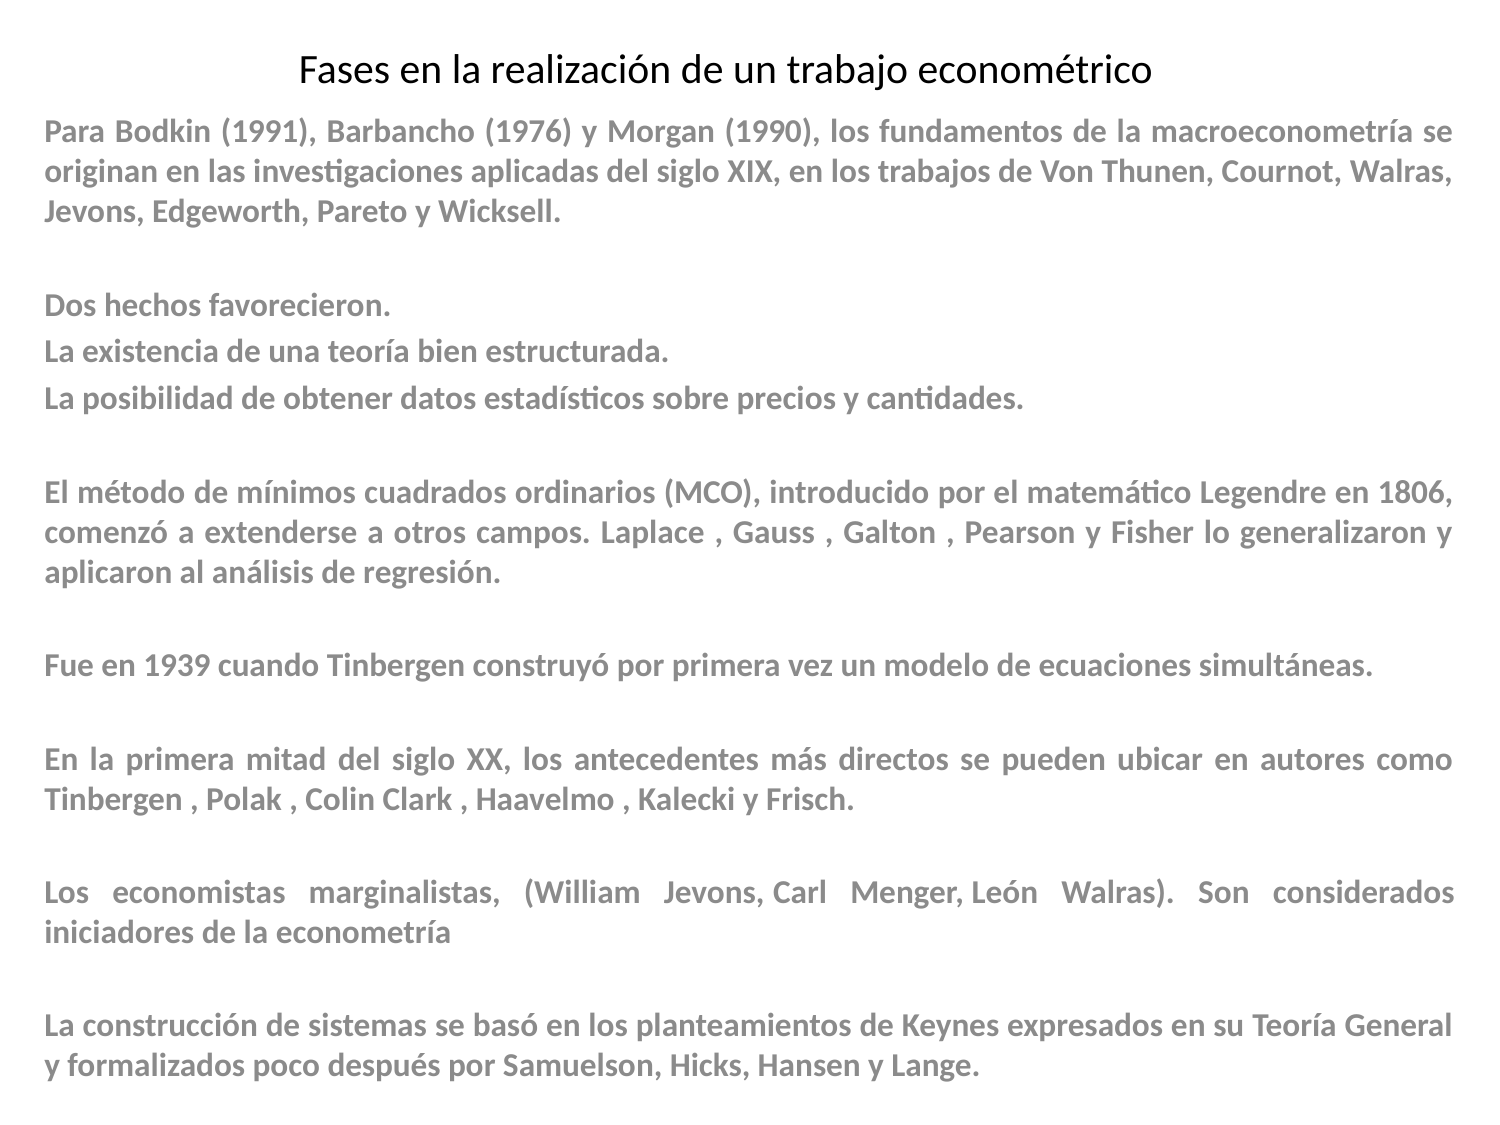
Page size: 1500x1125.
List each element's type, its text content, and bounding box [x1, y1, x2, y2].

title Fases en la realización de un trabajo econométrico [88, 30, 1364, 101]
subtitle Para Bodkin (1991), Barbancho (1976) y Morgan (1990), los fundamentos de la macroeconometría se originan en las investigaciones aplicadas del siglo XIX, en los trabajos de Von Thunen, Cournot, Walras, Jevons, Edgeworth, Pareto y Wicksell. Dos hechos favorecieron. La existencia de una teoría bien estructurada. La posibilidad de obtener datos estadísticos sobre precios y cantidades. El método de mínimos cuadrados ordinarios (MCO), introducido por el matemático Legendre en 1806, comenzó a extenderse a otros campos. Laplace , Gauss , Galton , Pearson y Fisher lo generalizaron y aplicaron al análisis de regresión. Fue en 1939 cuando Tinbergen construyó por primera vez un modelo de ecuaciones simultáneas. En la primera mitad del siglo XX, los antecedentes más directos se pueden ubicar en autores como Tinbergen , Polak , Colin Clark , Haavelmo , Kalecki y Frisch. Los economistas marginalistas, (William Jevons, Carl Menger, León Walras). Son considerados iniciadores de la econometría La construcción de sistemas se basó en los planteamientos de Keynes expresados en su Teoría General y formalizados poco después por Samuelson, Hicks, Hansen y Lange. [29, 101, 1471, 1094]
